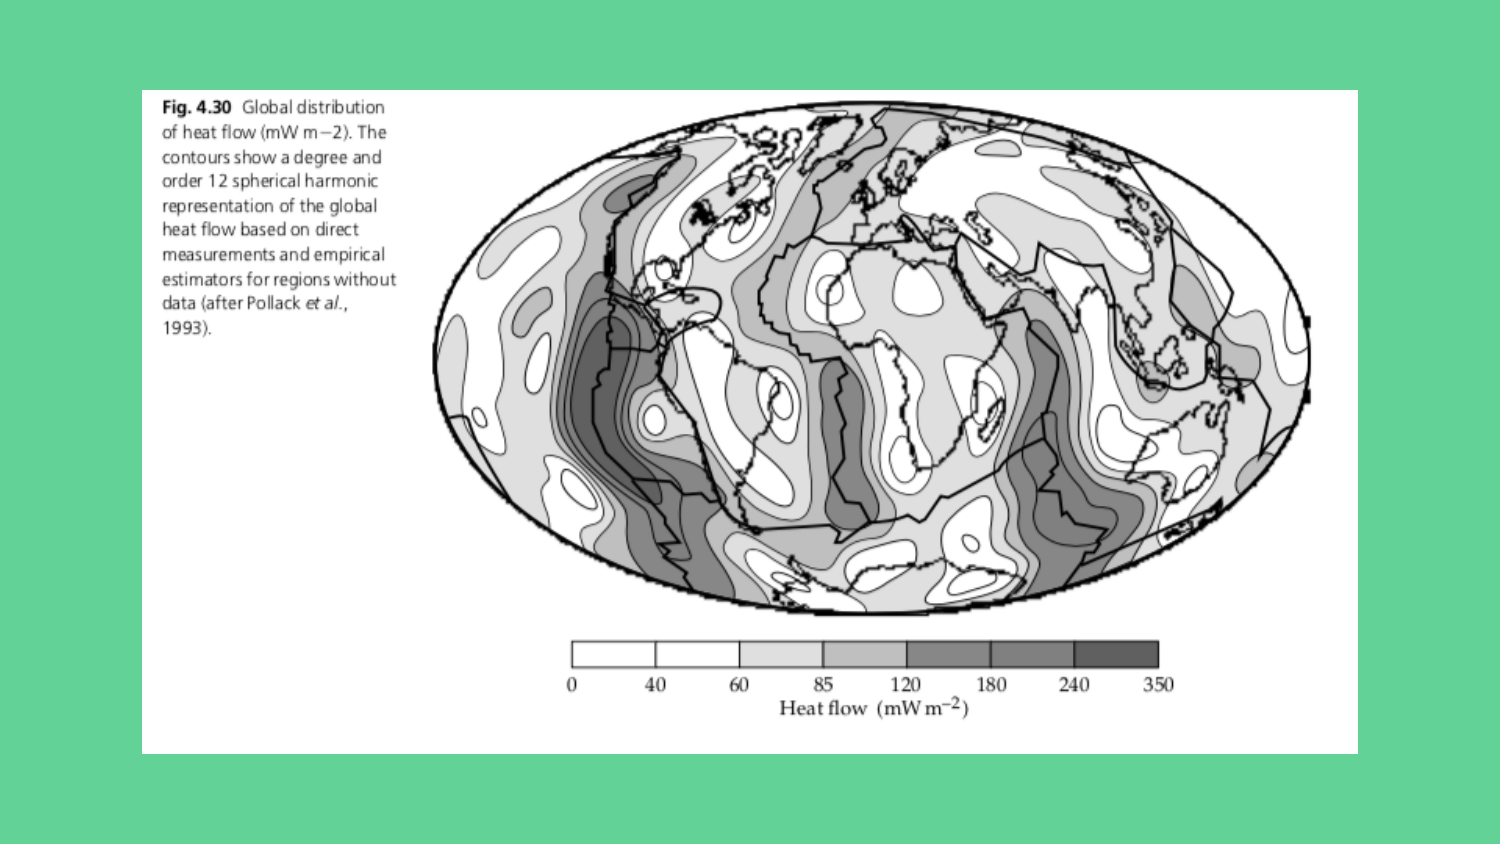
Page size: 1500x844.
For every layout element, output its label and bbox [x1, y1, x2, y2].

picture [141, 90, 1359, 754]
